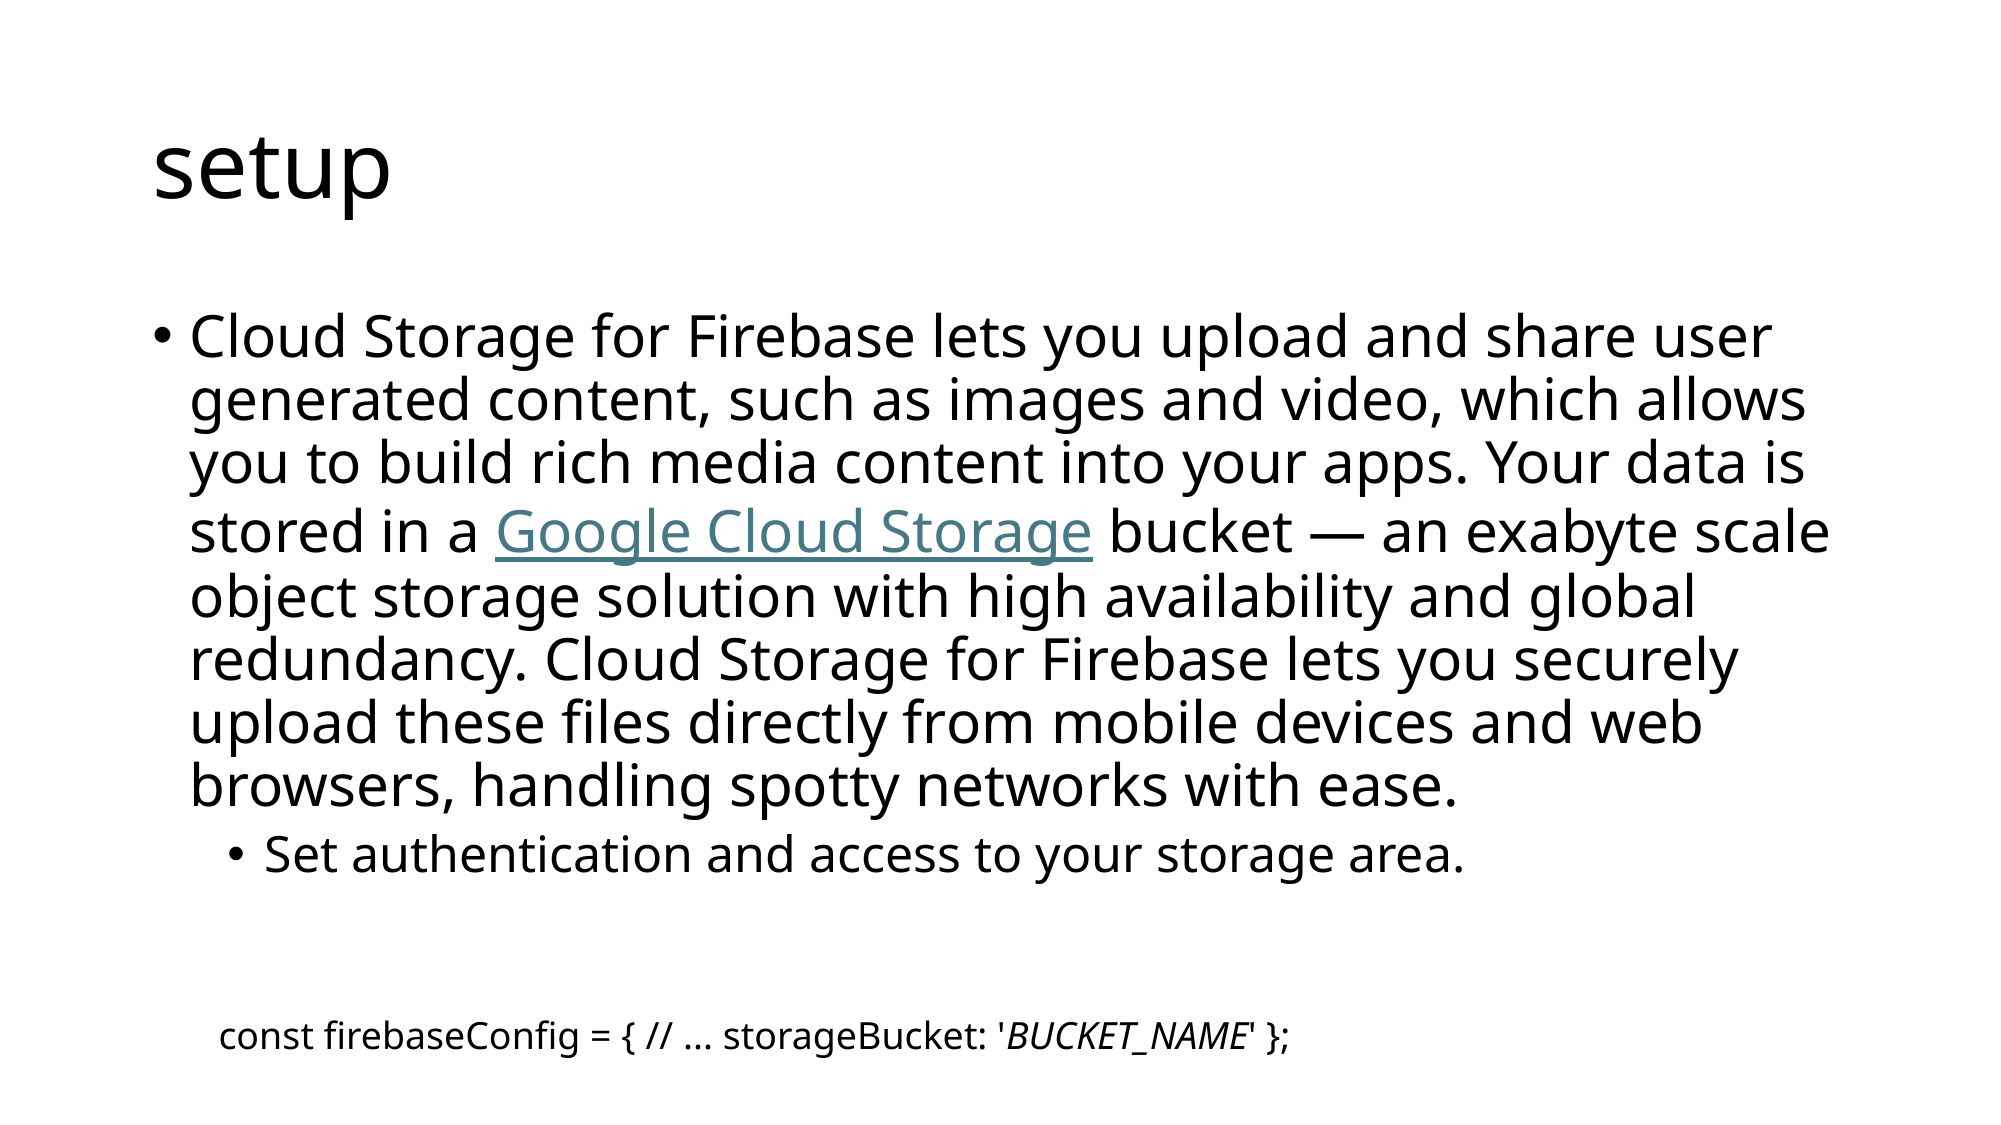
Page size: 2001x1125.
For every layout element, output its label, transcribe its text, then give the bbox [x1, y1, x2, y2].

title setup [137, 59, 1863, 278]
text_box const firebaseConfig = { // ... storageBucket: 'BUCKET_NAME' }; [203, 1004, 1654, 1065]
list Cloud Storage for Firebase lets you upload and share user generated content, such as images and video, which allows you to build rich media content into your apps. Your data is stored in a Google Cloud Storage bucket — an exabyte scale object storage solution with high availability and global redundancy. Cloud Storage for Firebase lets you securely upload these files directly from mobile devices and web browsers, handling spotty networks with ease. Set authentication and access to your storage area. [137, 299, 1863, 1014]
